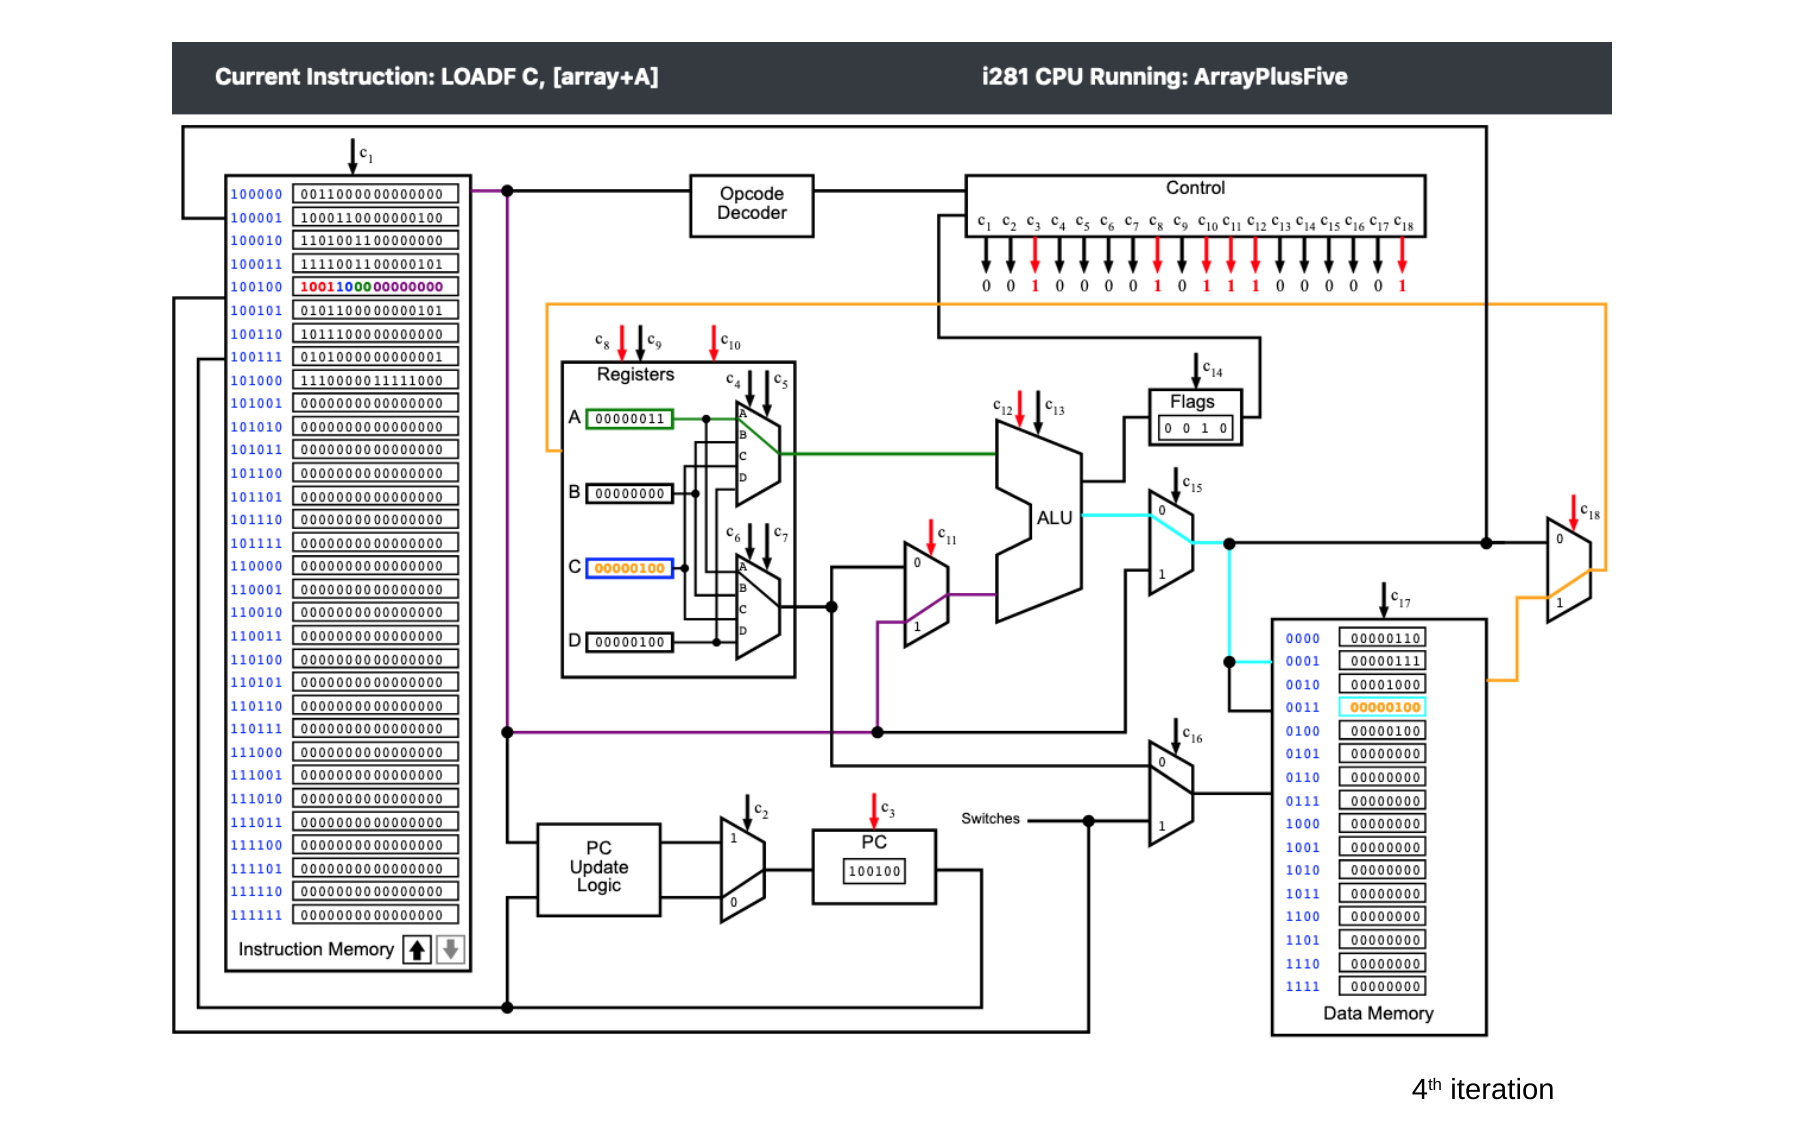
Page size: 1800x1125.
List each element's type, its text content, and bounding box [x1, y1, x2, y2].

picture [172, 41, 1613, 1042]
text_box 4th iteration [1397, 1062, 1570, 1113]
